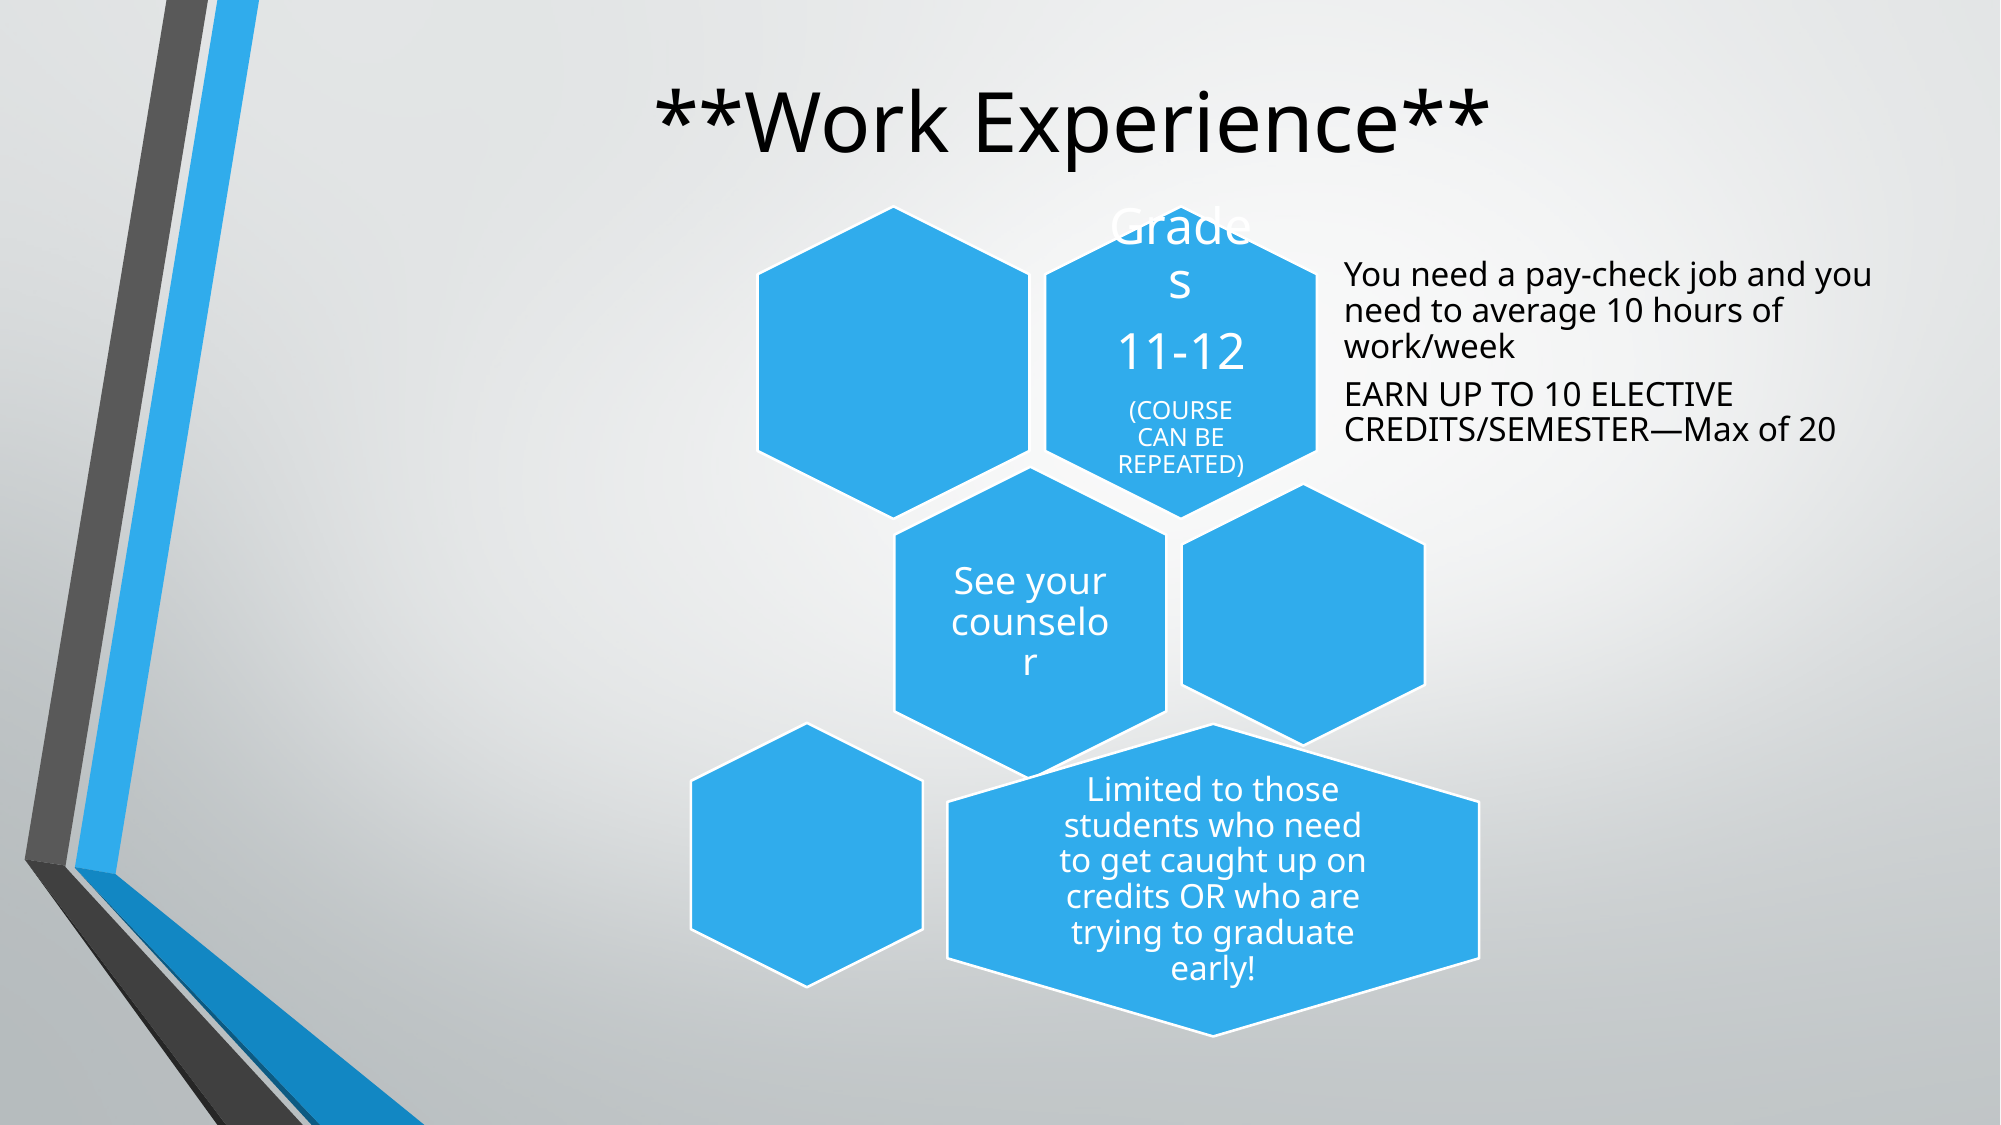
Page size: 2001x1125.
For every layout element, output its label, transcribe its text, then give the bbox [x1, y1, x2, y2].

title **Work Experience** [251, 32, 1895, 192]
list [243, 192, 1932, 1037]
